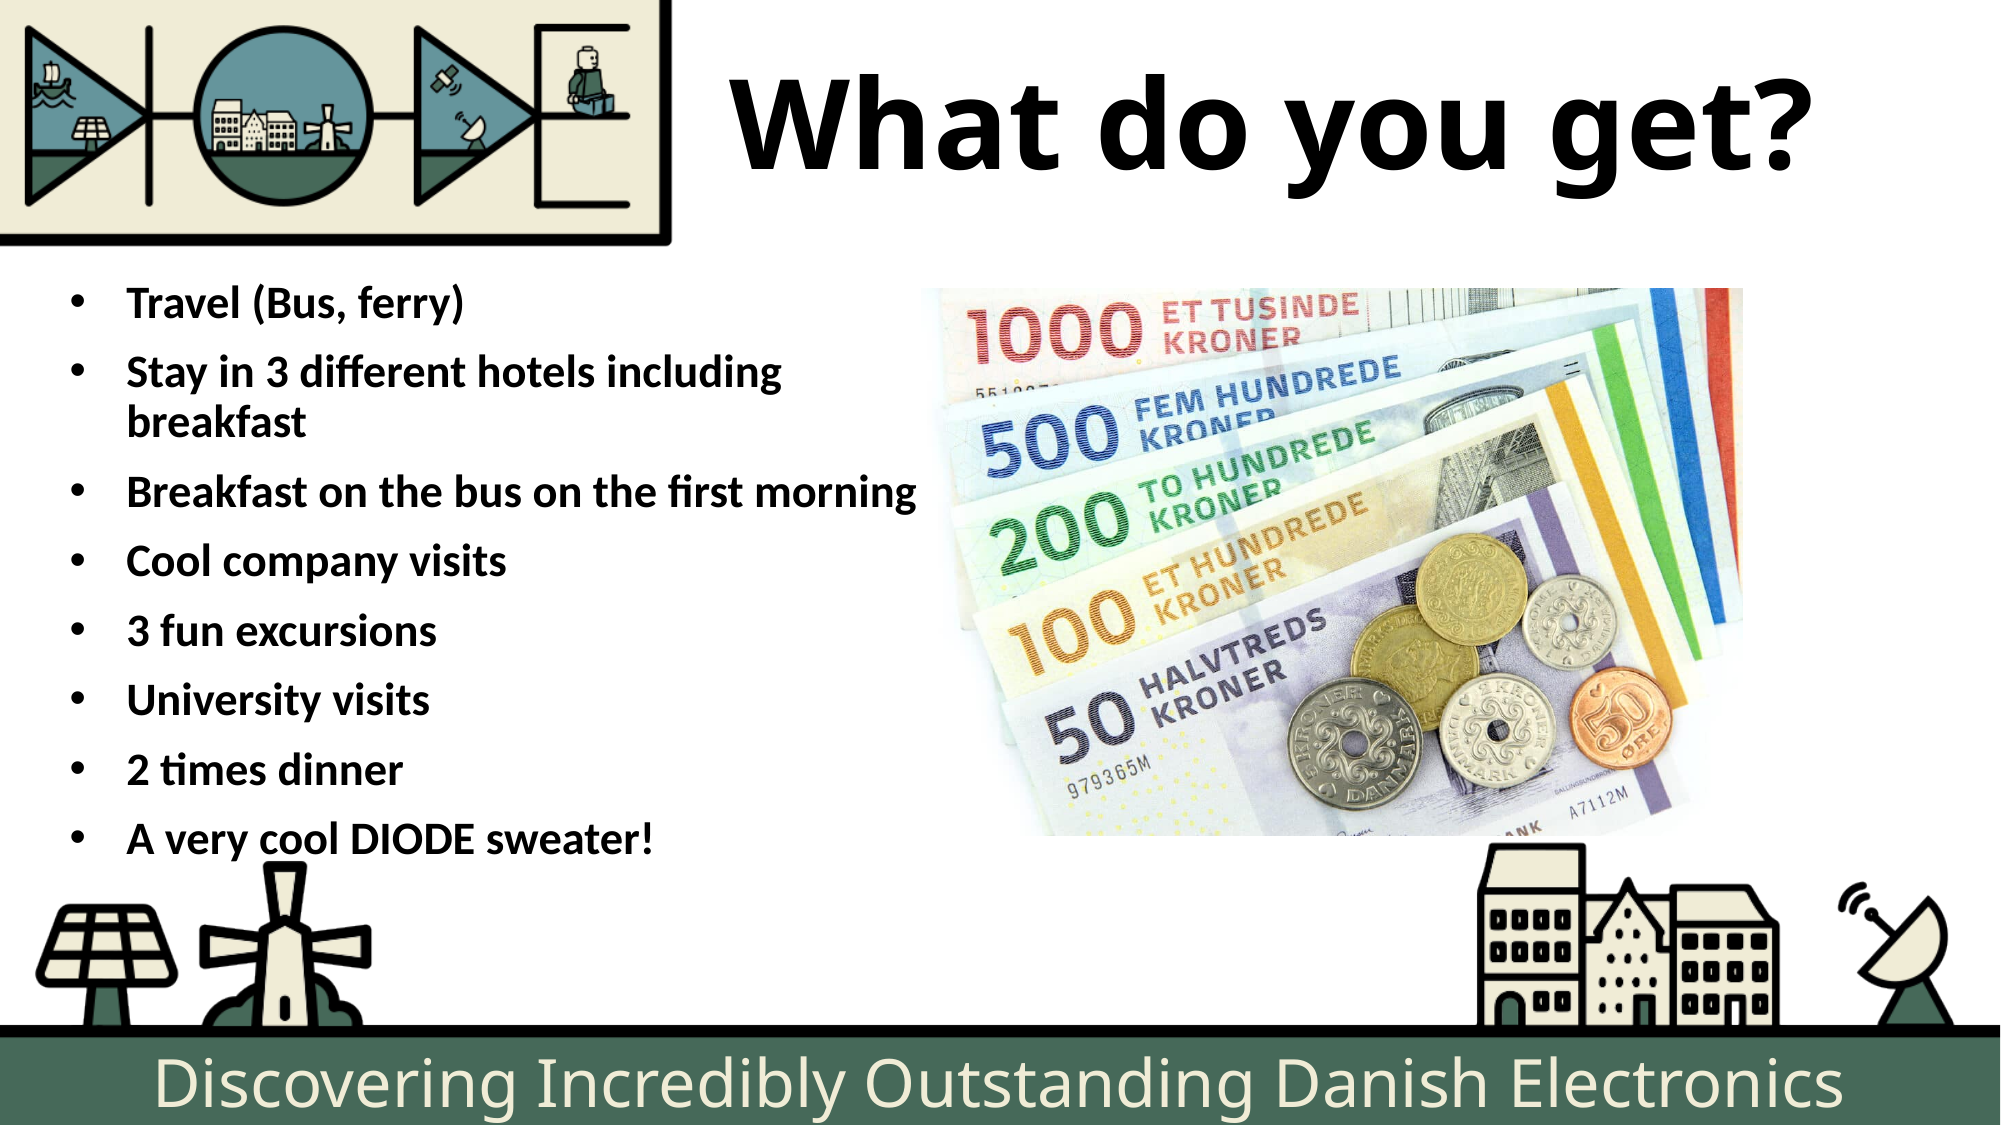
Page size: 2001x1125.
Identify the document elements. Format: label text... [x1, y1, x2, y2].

title What do you get? [715, 4, 2000, 254]
text_box Discovering Incredibly Outstanding Danish Electronics [29, 1033, 1971, 1125]
subtitle Travel (Bus, ferry) Stay in 3 different hotels including breakfast Breakfast on the bus on the first morning Cool company visits 3 fun excursions University visits 2 times dinner A very cool DIODE sweater! [54, 270, 938, 882]
picture [0, 0, 2001, 1125]
